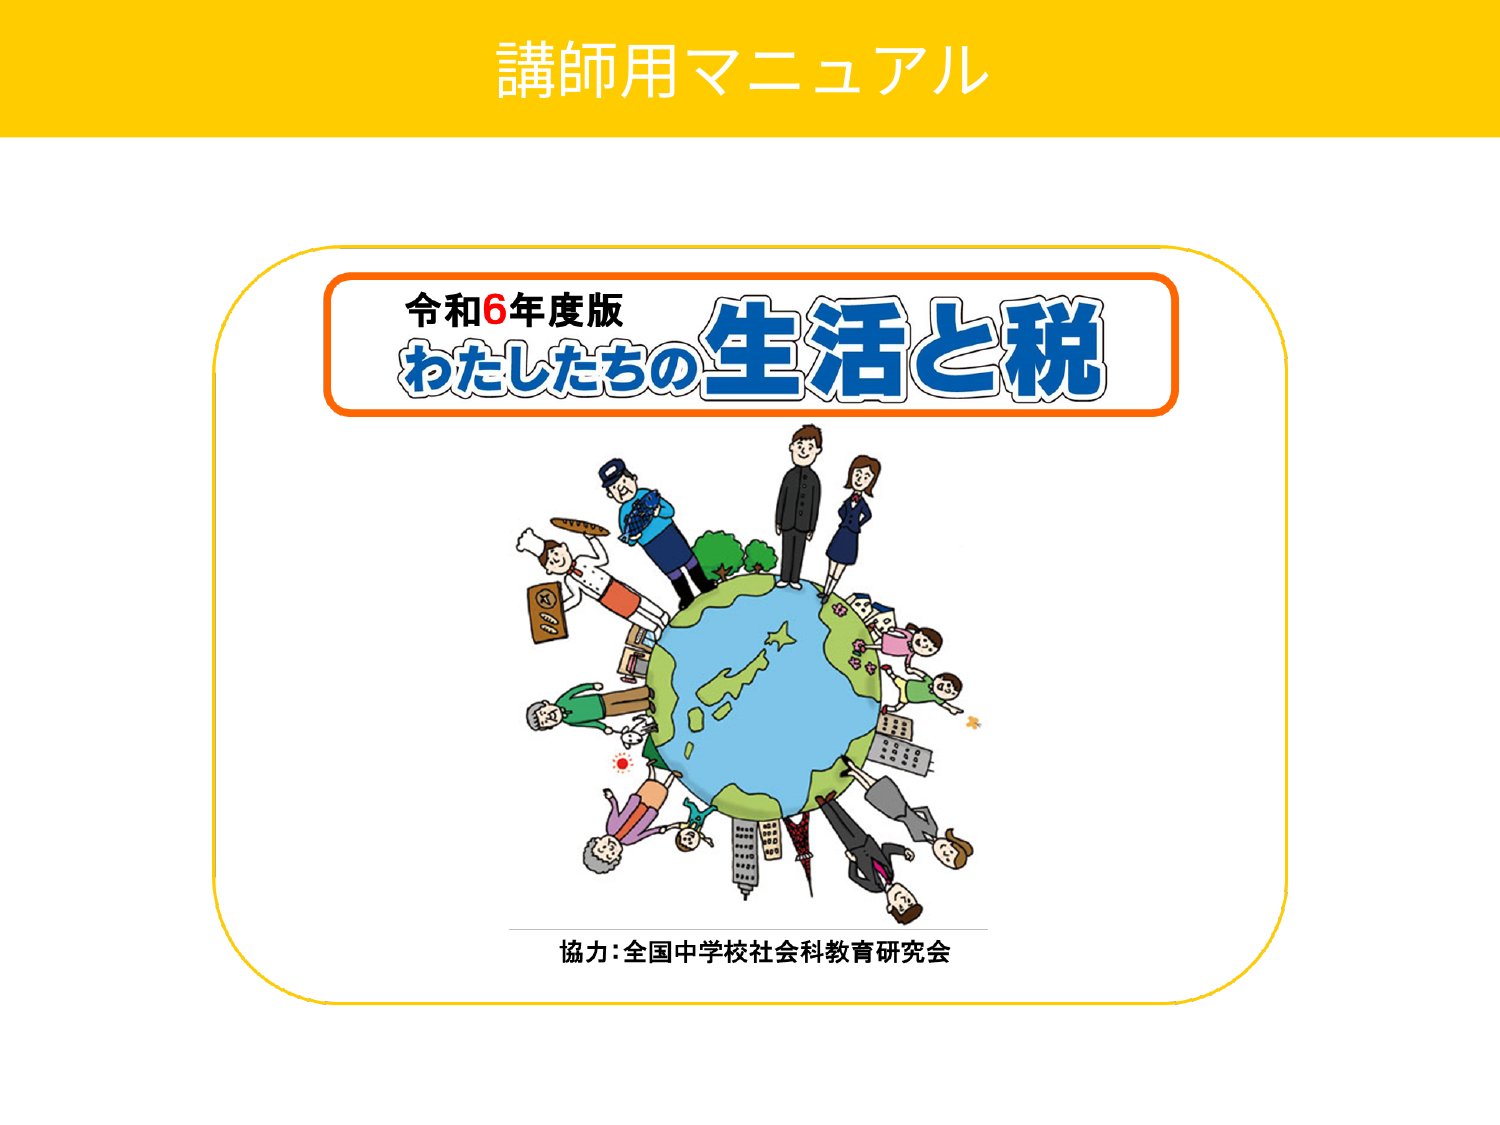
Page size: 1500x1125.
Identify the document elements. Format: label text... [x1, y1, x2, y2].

text_box [0, 0, 425, 138]
text_box 講師用マニュアル [425, 0, 1063, 138]
picture [212, 244, 1288, 1005]
text_box [1063, 0, 1500, 138]
